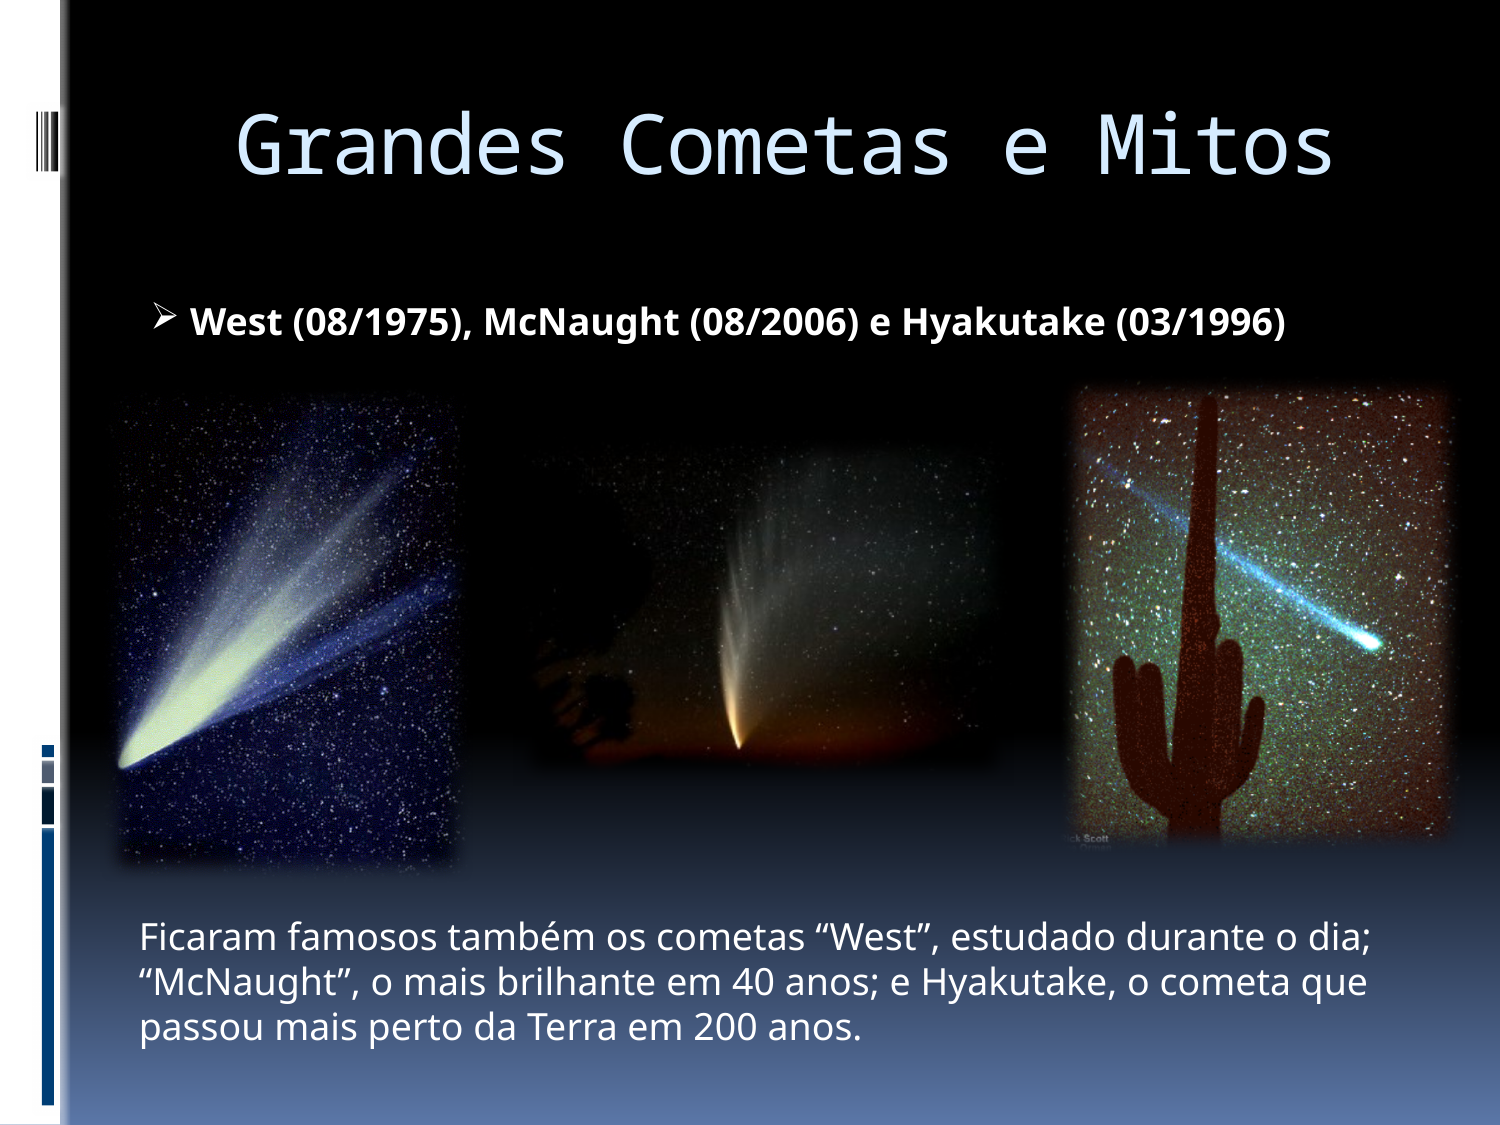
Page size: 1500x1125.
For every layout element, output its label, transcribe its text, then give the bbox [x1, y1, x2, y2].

text_box Ficaram famosos também os cometas “West”, estudado durante o dia; “McNaught”, o mais brilhante em 40 anos; e Hyakutake, o cometa que passou mais perto da Terra em 200 anos. [123, 905, 1400, 1055]
picture [513, 432, 1015, 787]
text_box West (08/1975), McNaught (08/2006) e Hyakutake (03/1996) [135, 290, 1388, 351]
title Grandes Cometas e Mitos [150, 83, 1425, 234]
picture [99, 384, 473, 883]
picture [1056, 372, 1467, 854]
